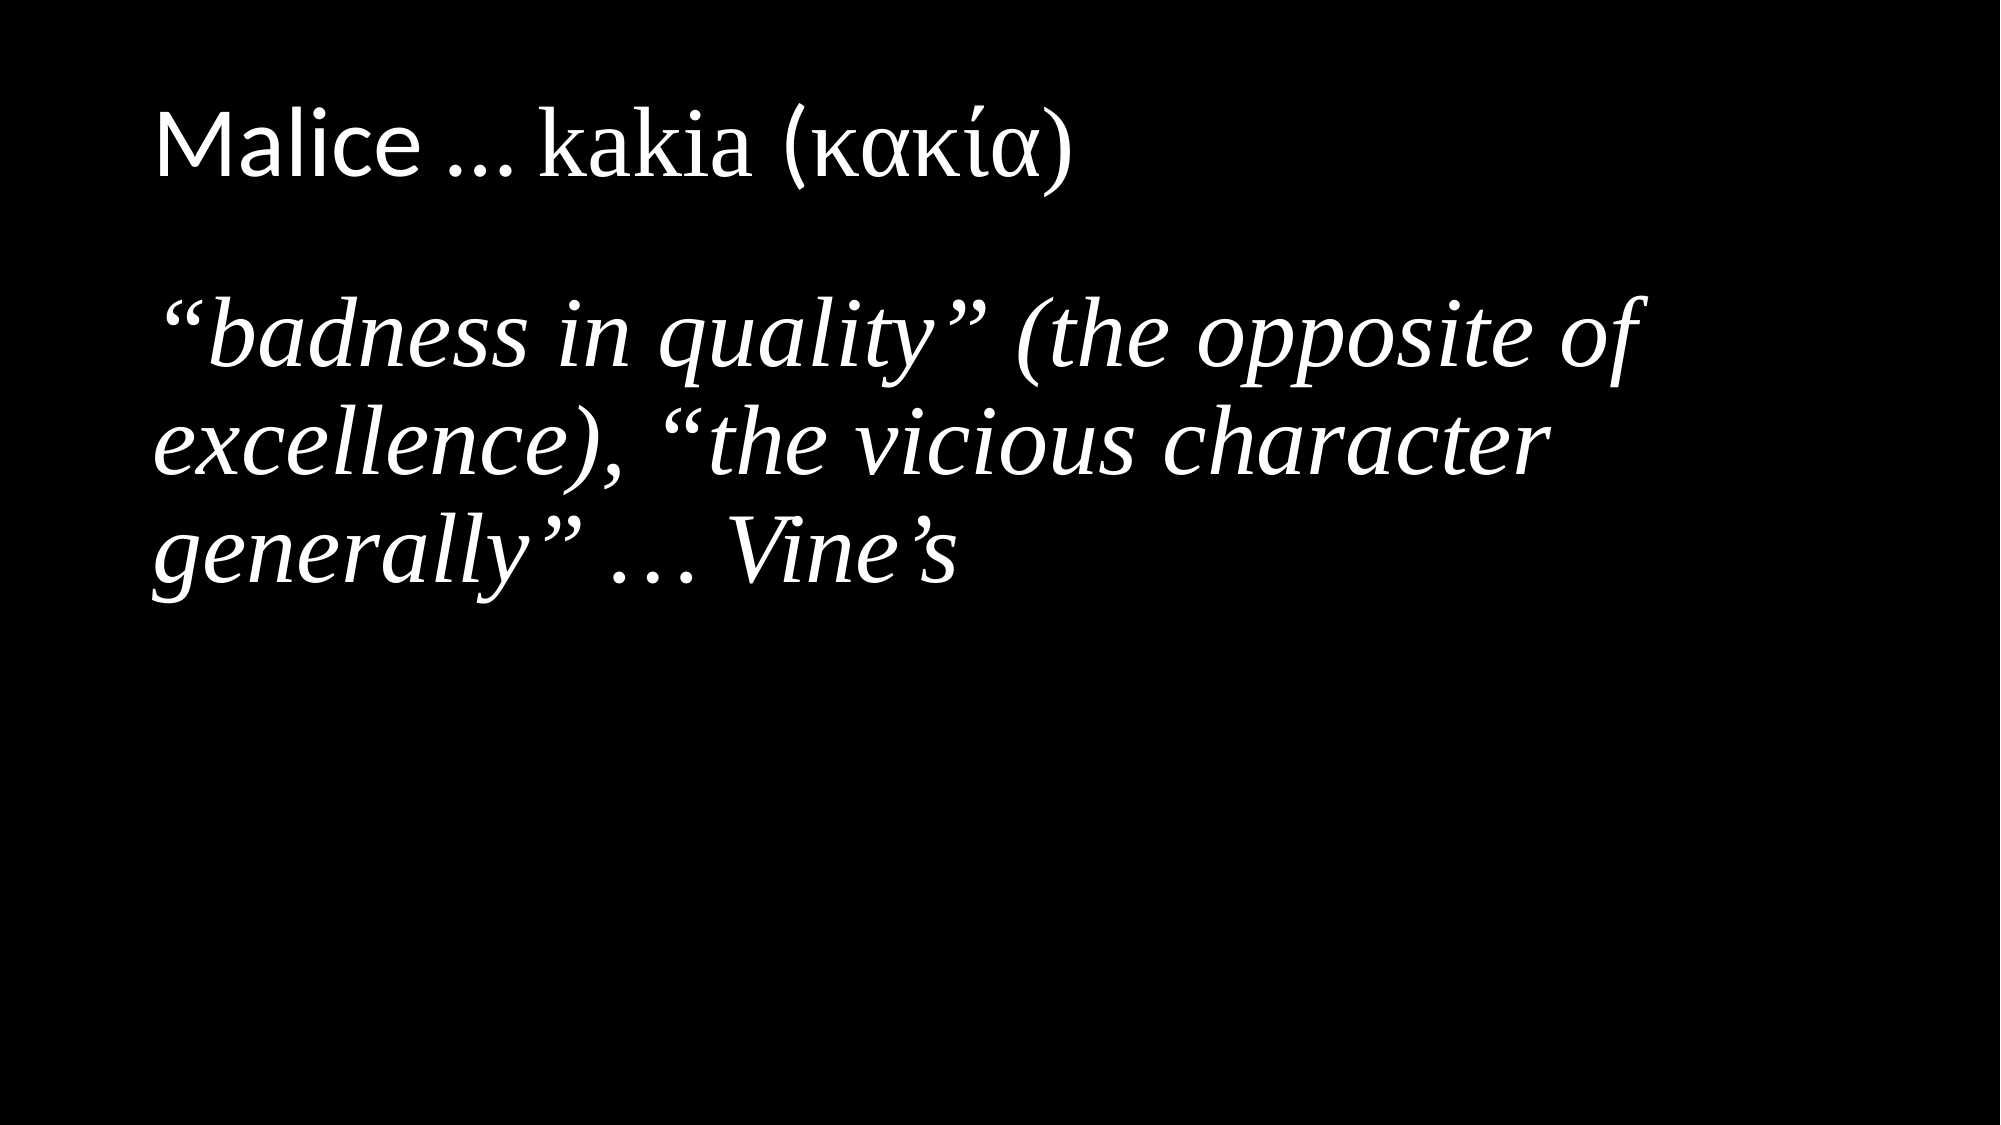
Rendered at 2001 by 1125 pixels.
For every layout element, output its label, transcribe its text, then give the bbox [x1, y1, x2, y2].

list Malice … kakia (κακία) “badness in quality” (the opposite of excellence), “the vicious character generally” … Vine’s [137, 82, 1863, 1014]
